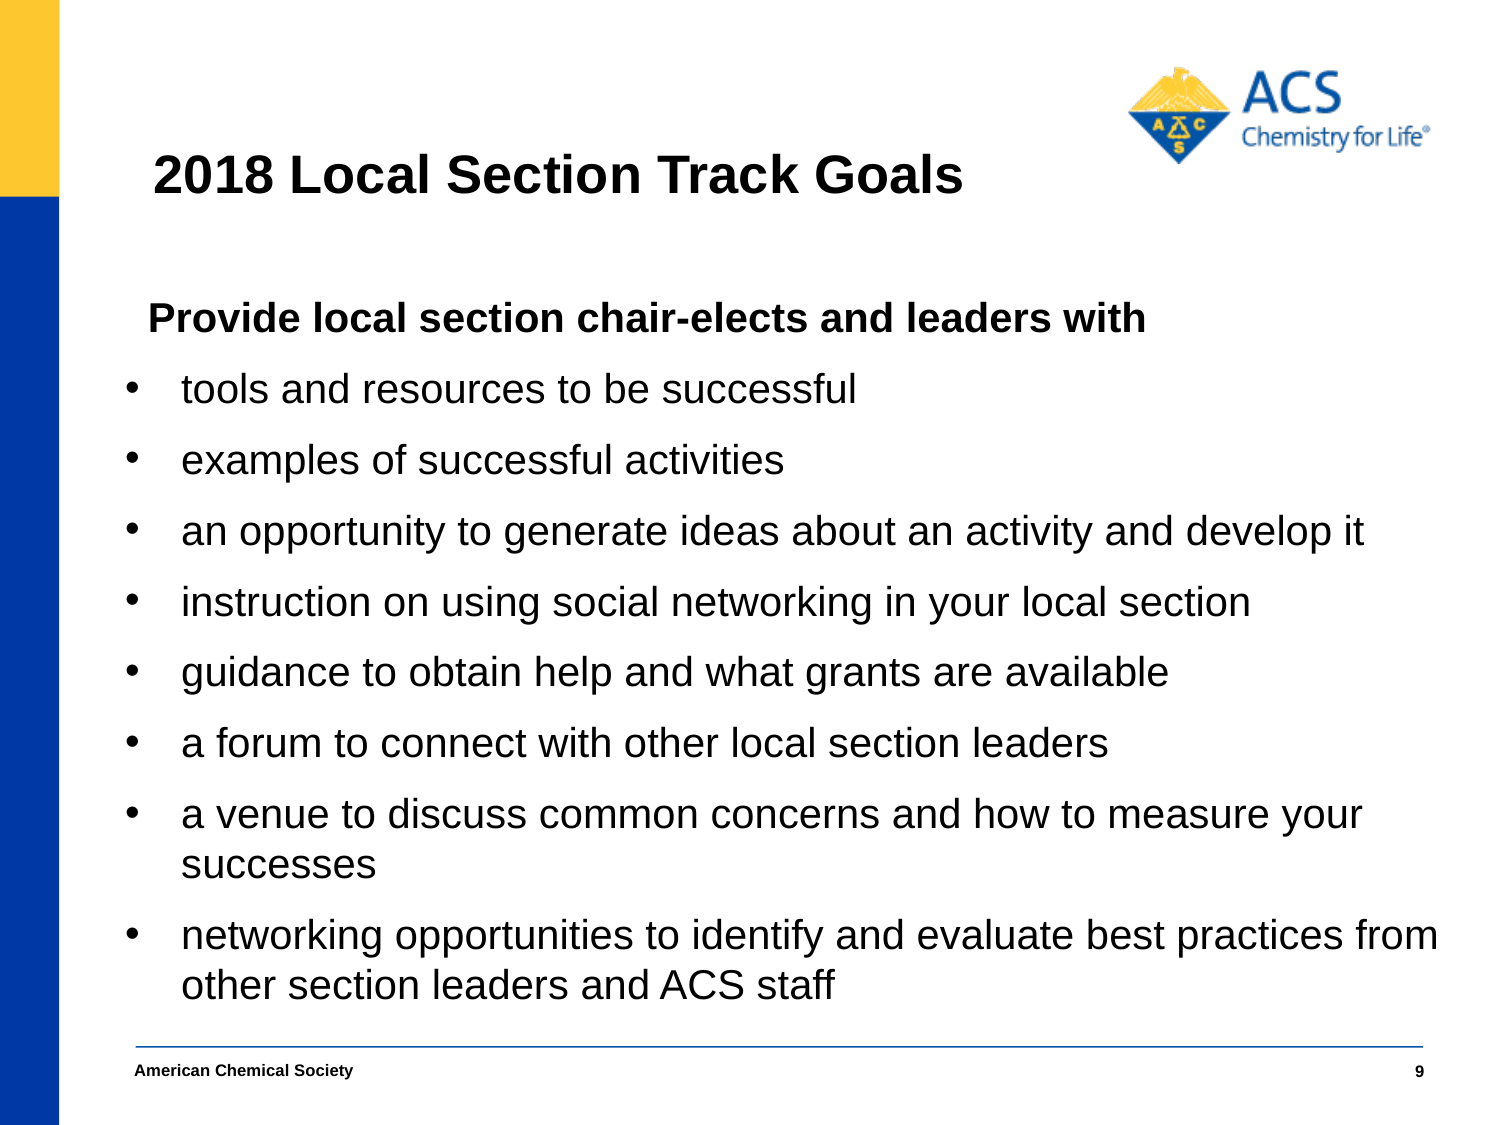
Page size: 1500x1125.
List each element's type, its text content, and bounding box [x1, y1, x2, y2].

picture [1128, 66, 1432, 164]
footer American Chemical Society [134, 1060, 610, 1106]
list Provide local section chair-elects and leaders with tools and resources to be successful examples of successful activities an opportunity to generate ideas about an activity and develop it instruction on using social networking in your local section guidance to obtain help and what grants are available a forum to connect with other local section leaders a venue to discuss common concerns and how to measure your successes networking opportunities to identify and evaluate best practices from other section leaders and ACS staff [125, 290, 1500, 1005]
slide_number 9 [1133, 1060, 1425, 1108]
title 2018 Local Section Track Goals [153, 137, 1075, 205]
